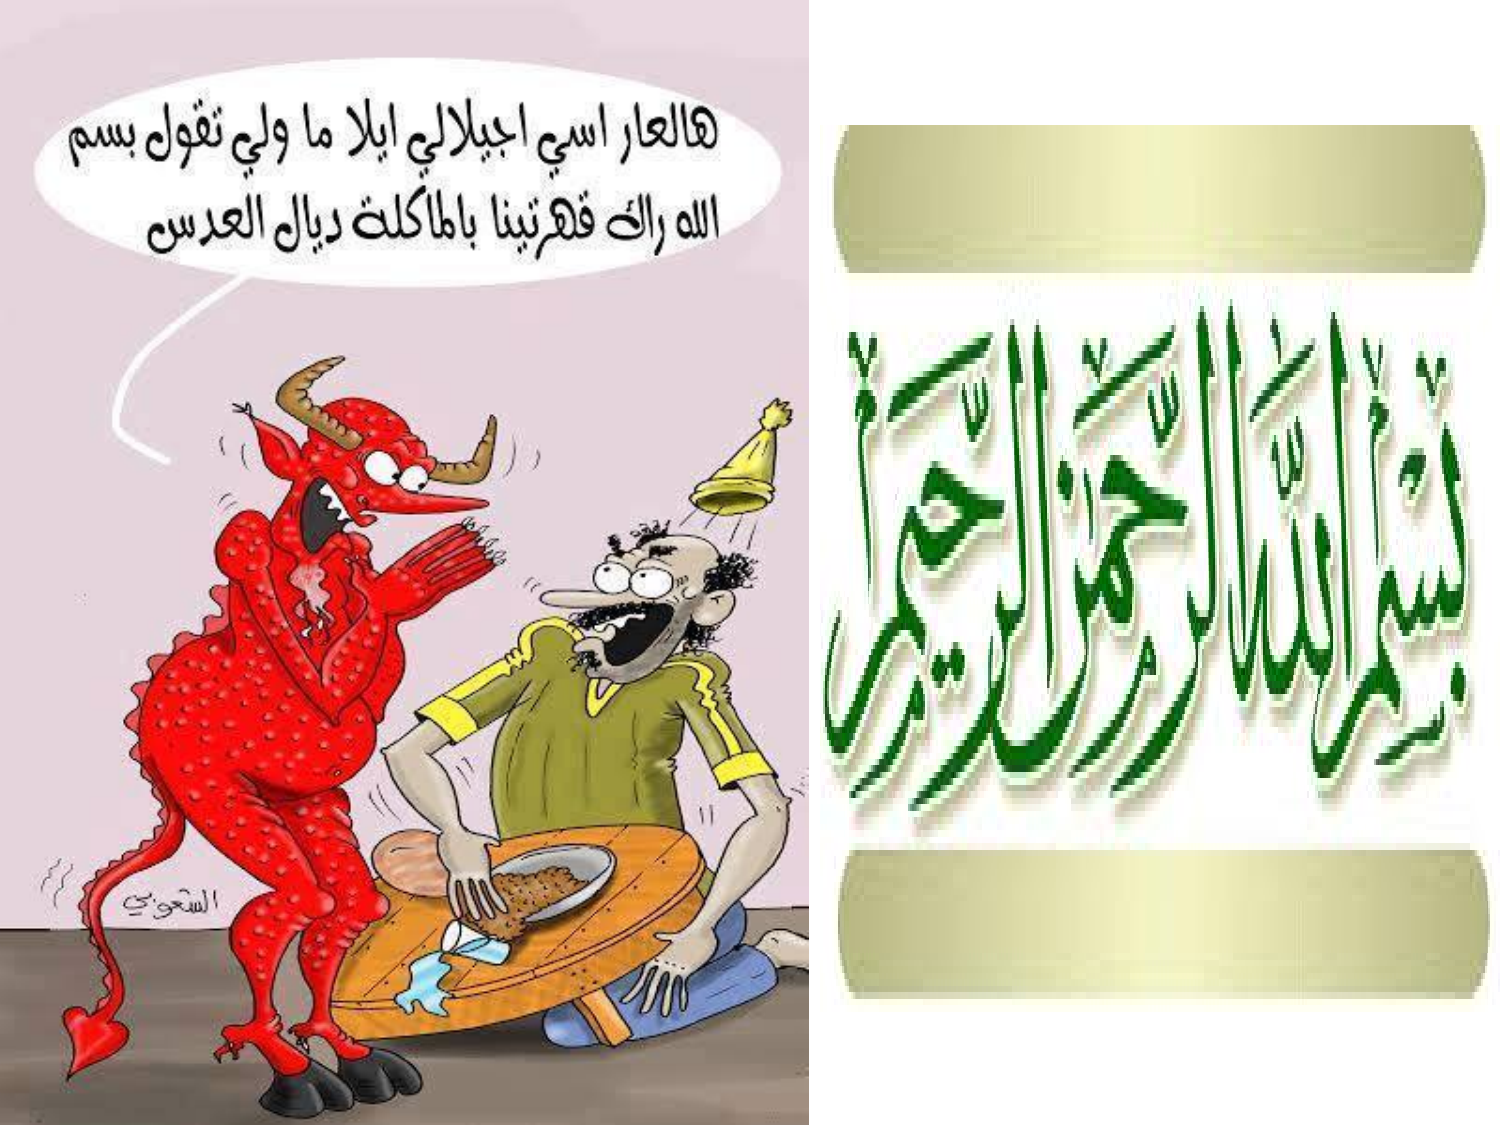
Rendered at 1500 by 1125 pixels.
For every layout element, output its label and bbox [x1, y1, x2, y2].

picture [820, 125, 1500, 1012]
picture [0, 0, 810, 1125]
